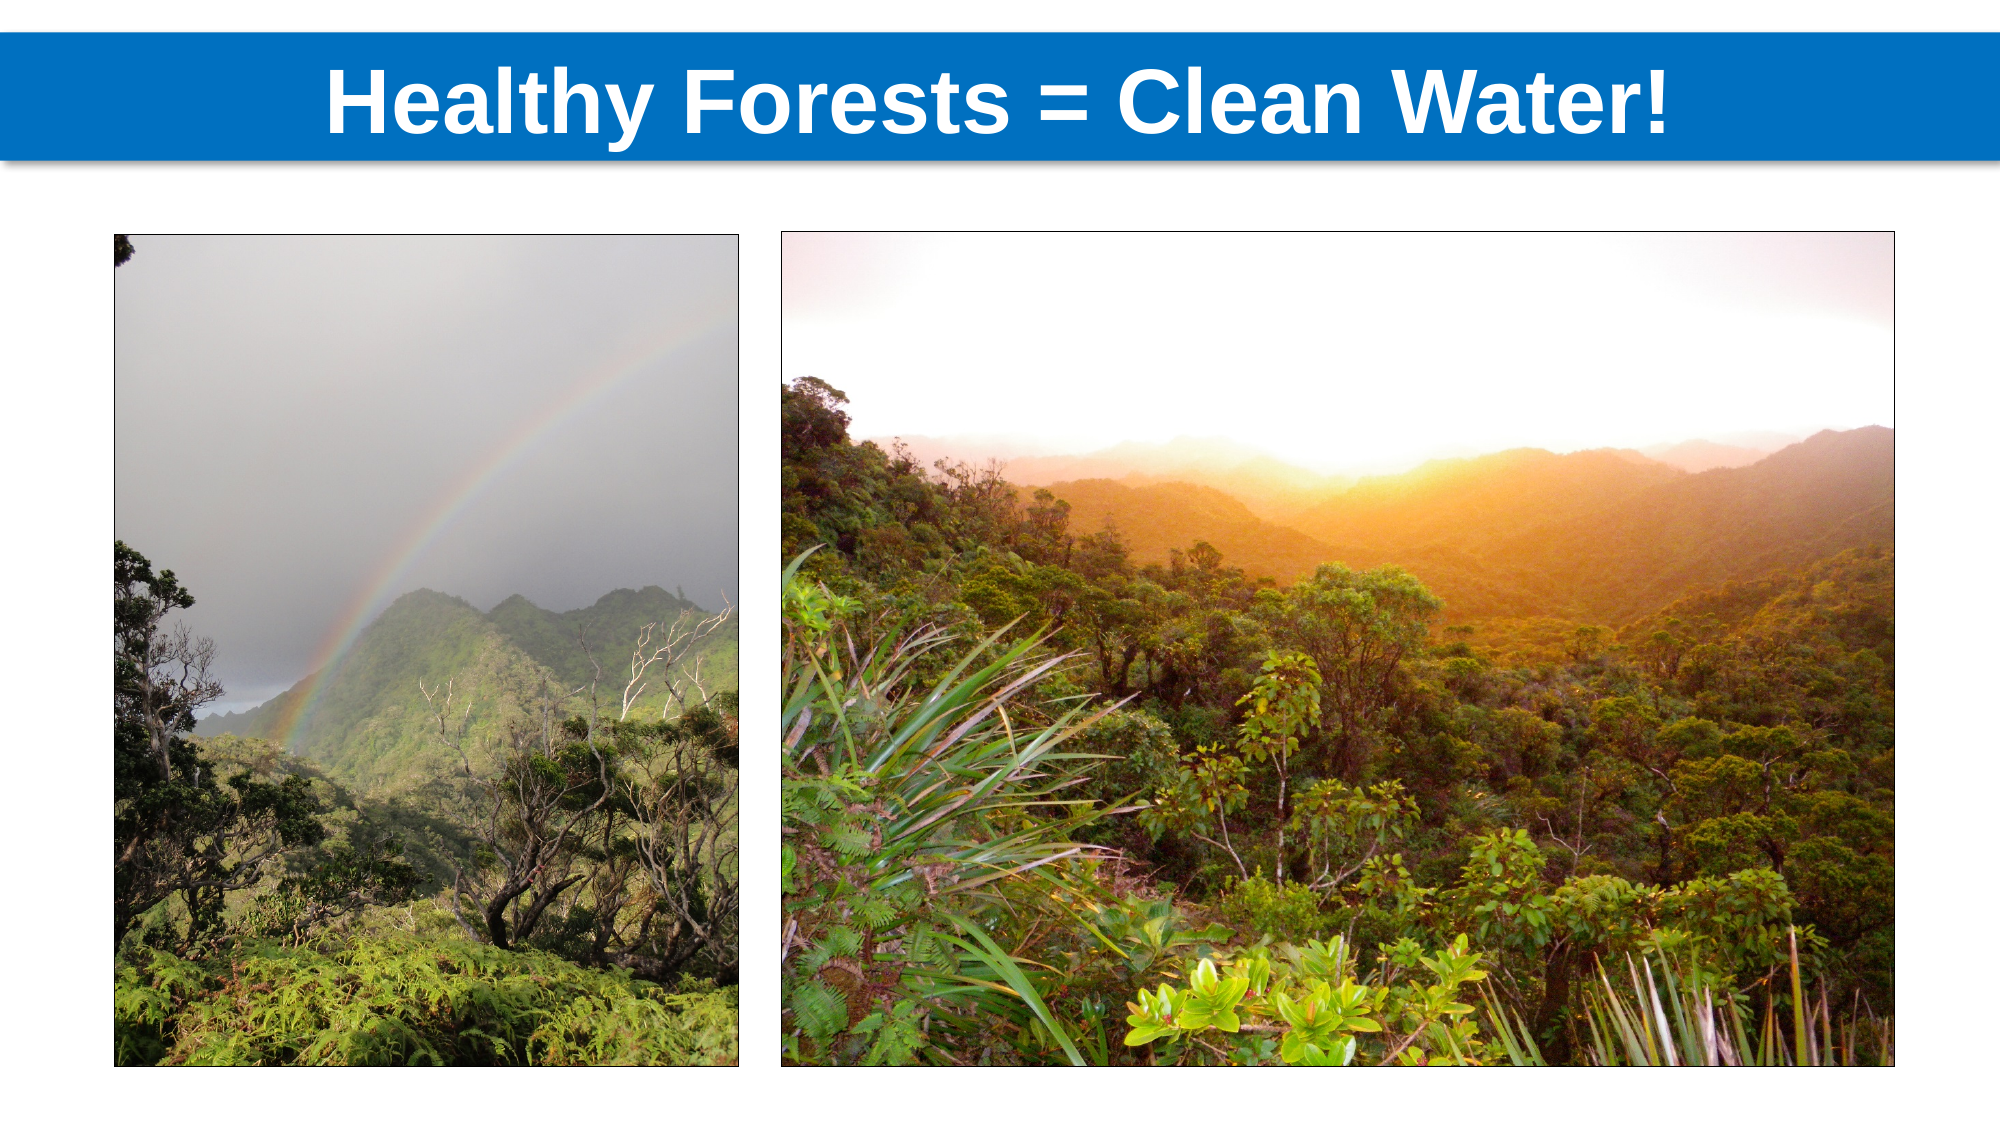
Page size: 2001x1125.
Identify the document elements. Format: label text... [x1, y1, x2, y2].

title Healthy Forests = Clean Water! [0, 32, 2000, 161]
picture [781, 231, 1895, 1067]
picture [114, 234, 739, 1067]
